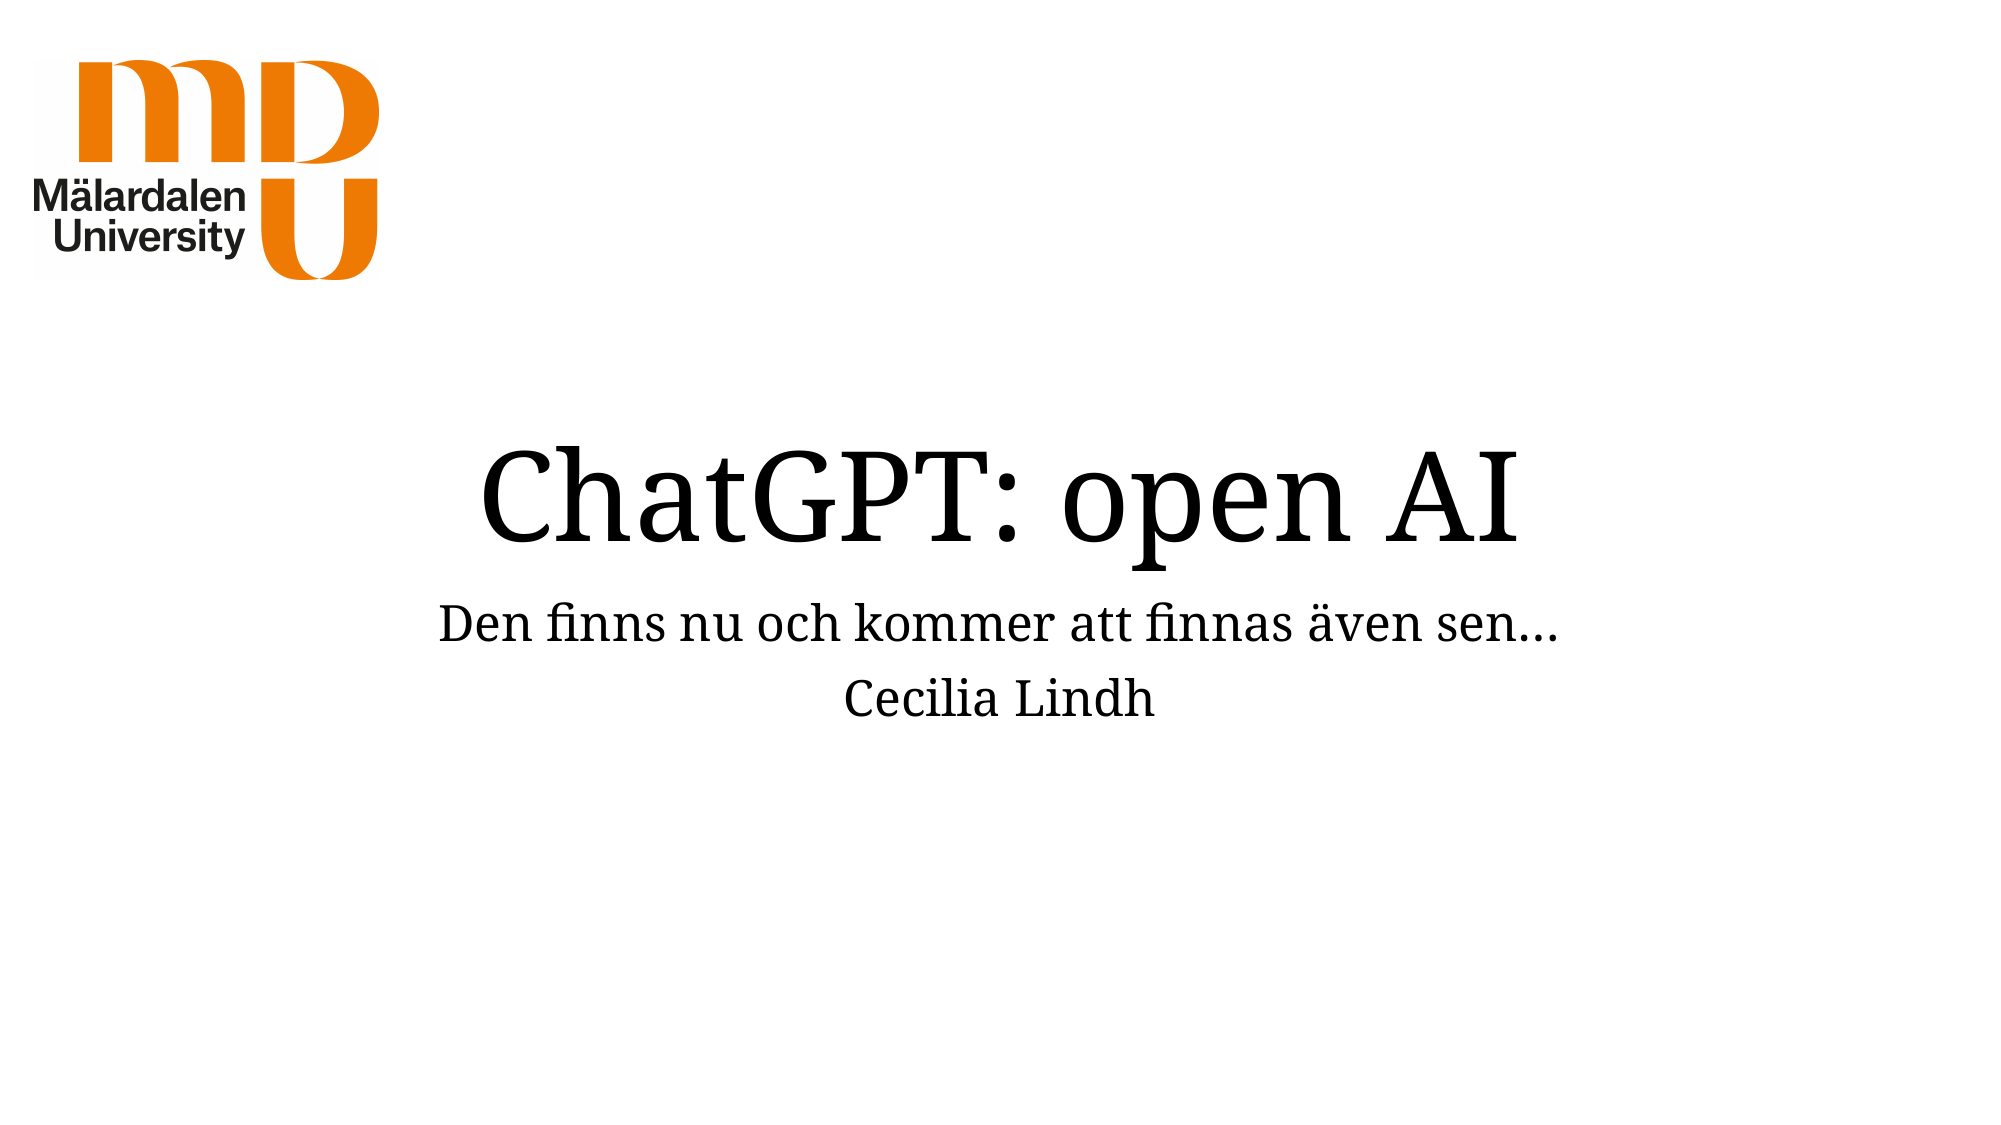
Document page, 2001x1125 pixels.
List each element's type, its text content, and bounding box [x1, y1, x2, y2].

title ChatGPT: open AI [249, 184, 1750, 576]
subtitle Den finns nu och kommer att finnas även sen… Cecilia Lindh [249, 590, 1750, 863]
picture [34, 60, 379, 280]
